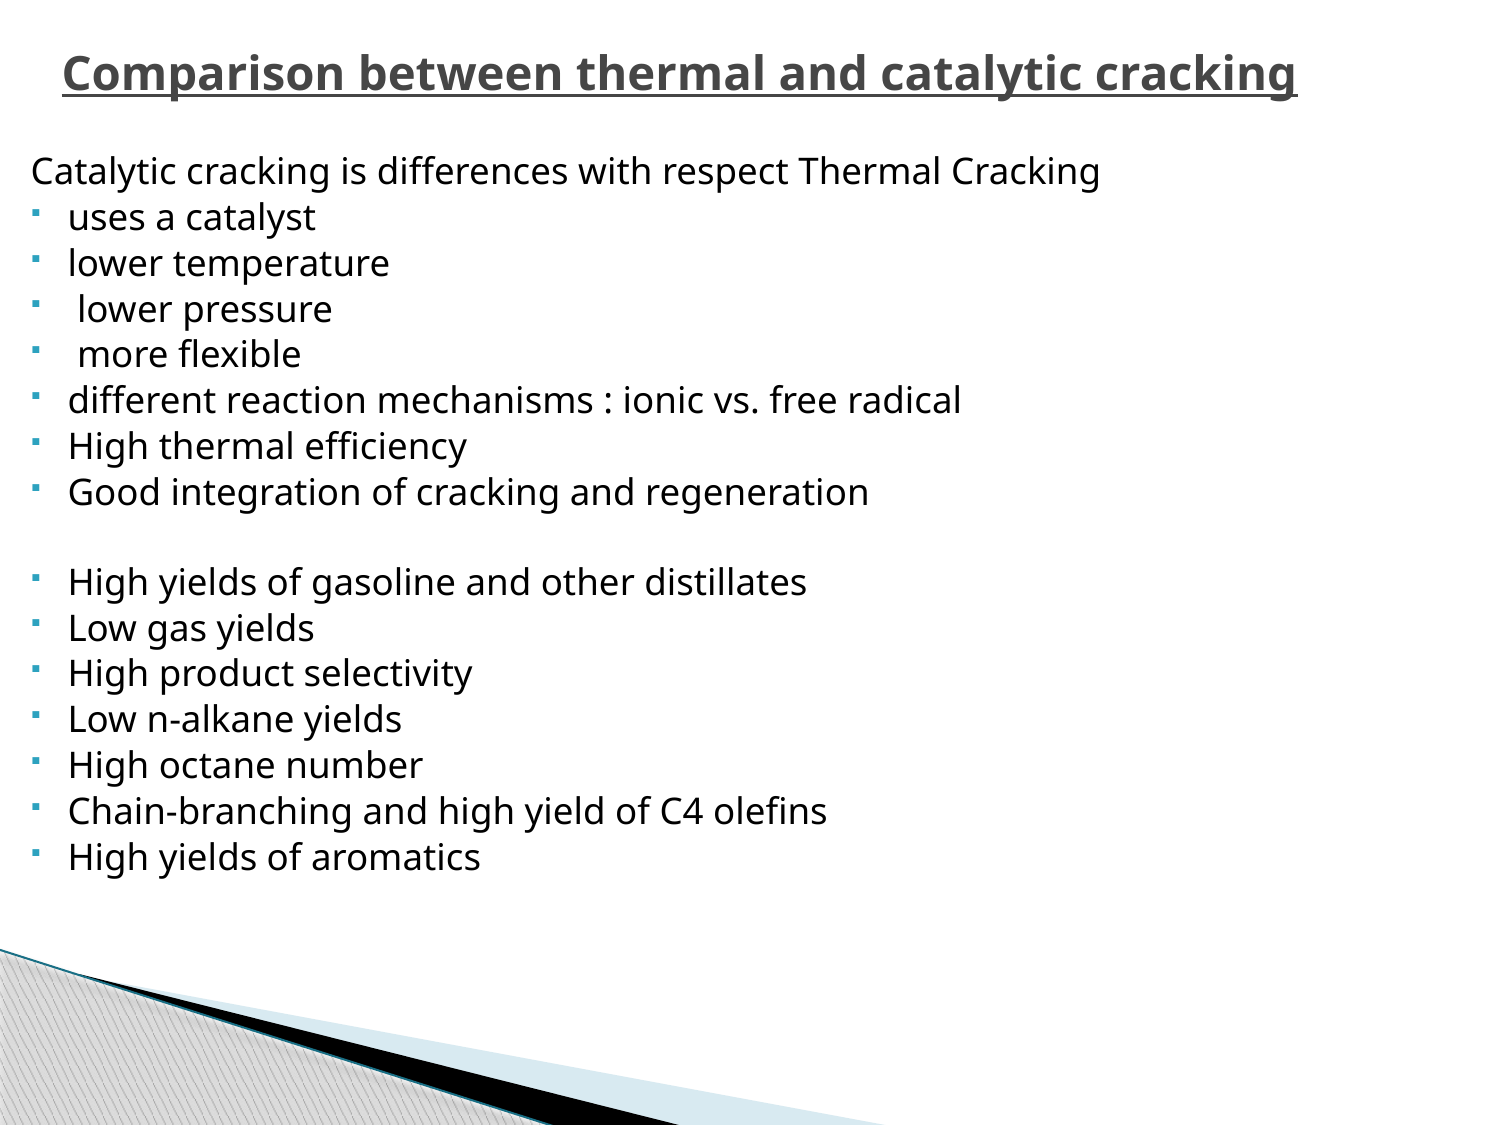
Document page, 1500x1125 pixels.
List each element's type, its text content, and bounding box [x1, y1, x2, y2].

list Catalytic cracking is differences with respect Thermal Cracking uses a catalyst lower temperature lower pressure more flexible different reaction mechanisms : ionic vs. free radical High thermal efficiency Good integration of cracking and regeneration High yields of gasoline and other distillates Low gas yields High product selectivity Low n-alkane yields High octane number Chain-branching and high yield of C4 olefins High yields of aromatics [0, 140, 1425, 1125]
title Comparison between thermal and catalytic cracking [46, 35, 1454, 108]
